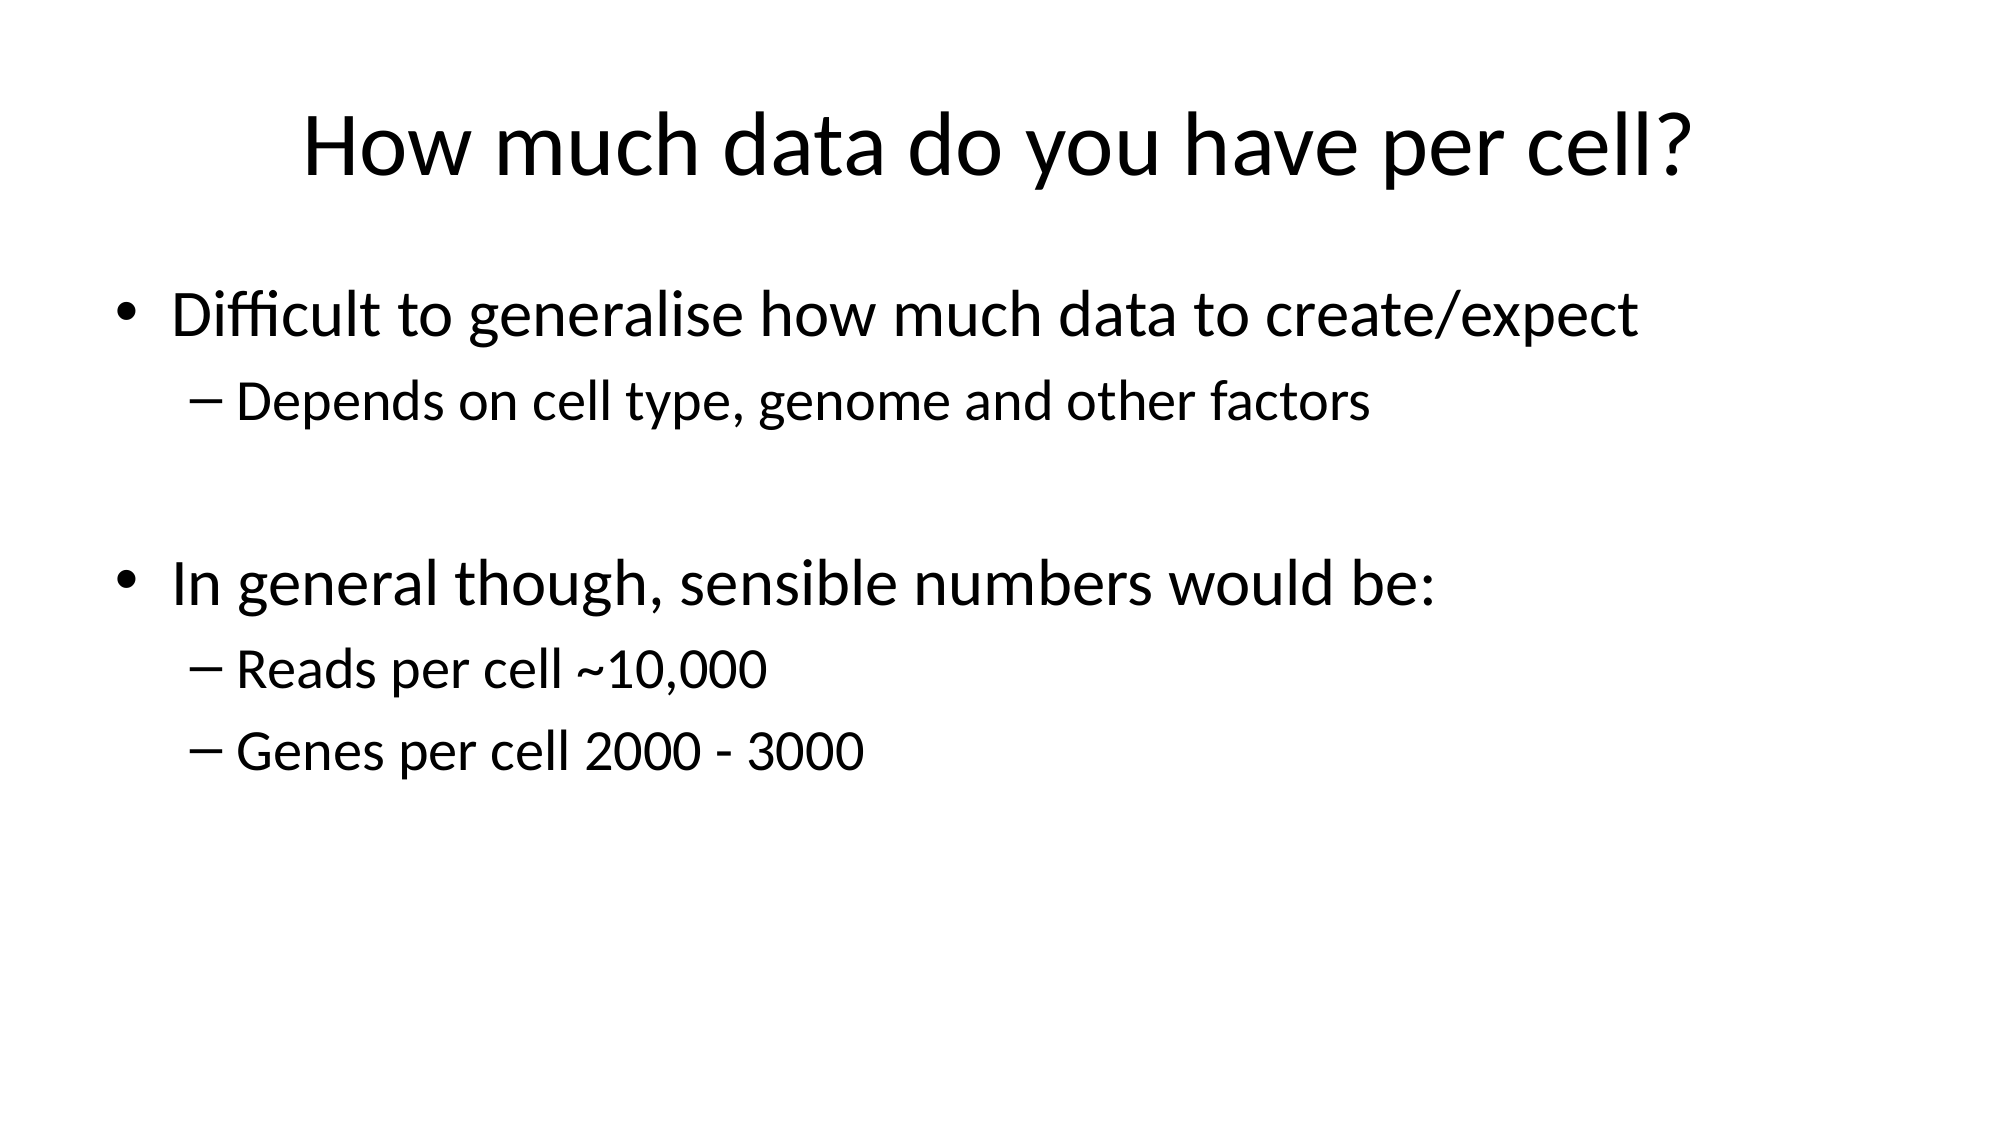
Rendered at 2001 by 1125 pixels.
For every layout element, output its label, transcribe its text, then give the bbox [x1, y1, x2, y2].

list Difficult to generalise how much data to create/expect Depends on cell type, genome and other factors In general though, sensible numbers would be: Reads per cell ~10,000 Genes per cell 2000 - 3000 [99, 262, 1900, 1005]
title How much data do you have per cell? [99, 45, 1900, 233]
